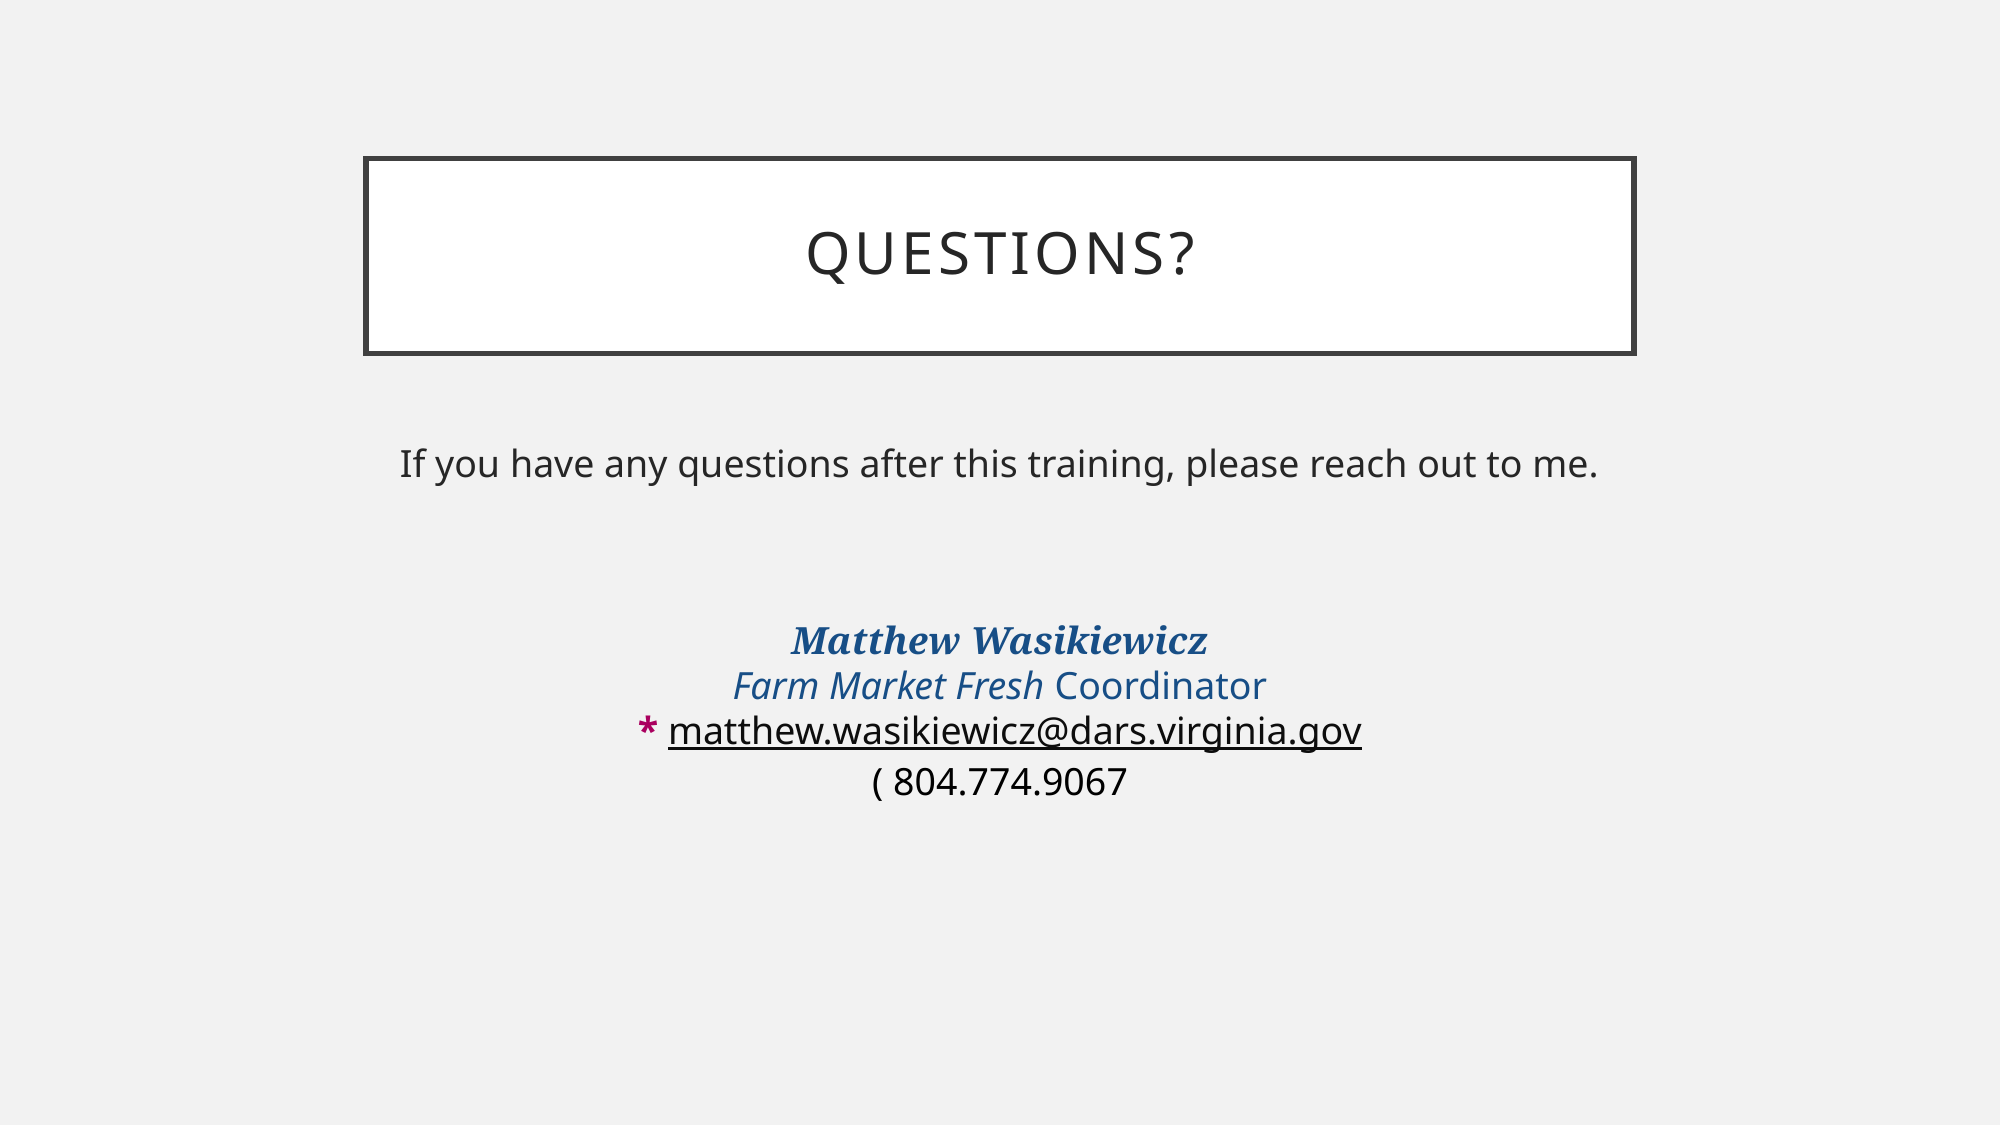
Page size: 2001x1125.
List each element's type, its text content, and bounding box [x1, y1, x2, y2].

list If you have any questions after this training, please reach out to me. Matthew Wasikiewicz Farm Market Fresh Coordinator * matthew.wasikiewicz@dars.virginia.gov ( 804.774.9067 [366, 432, 1634, 942]
title Questions? [363, 156, 1637, 356]
